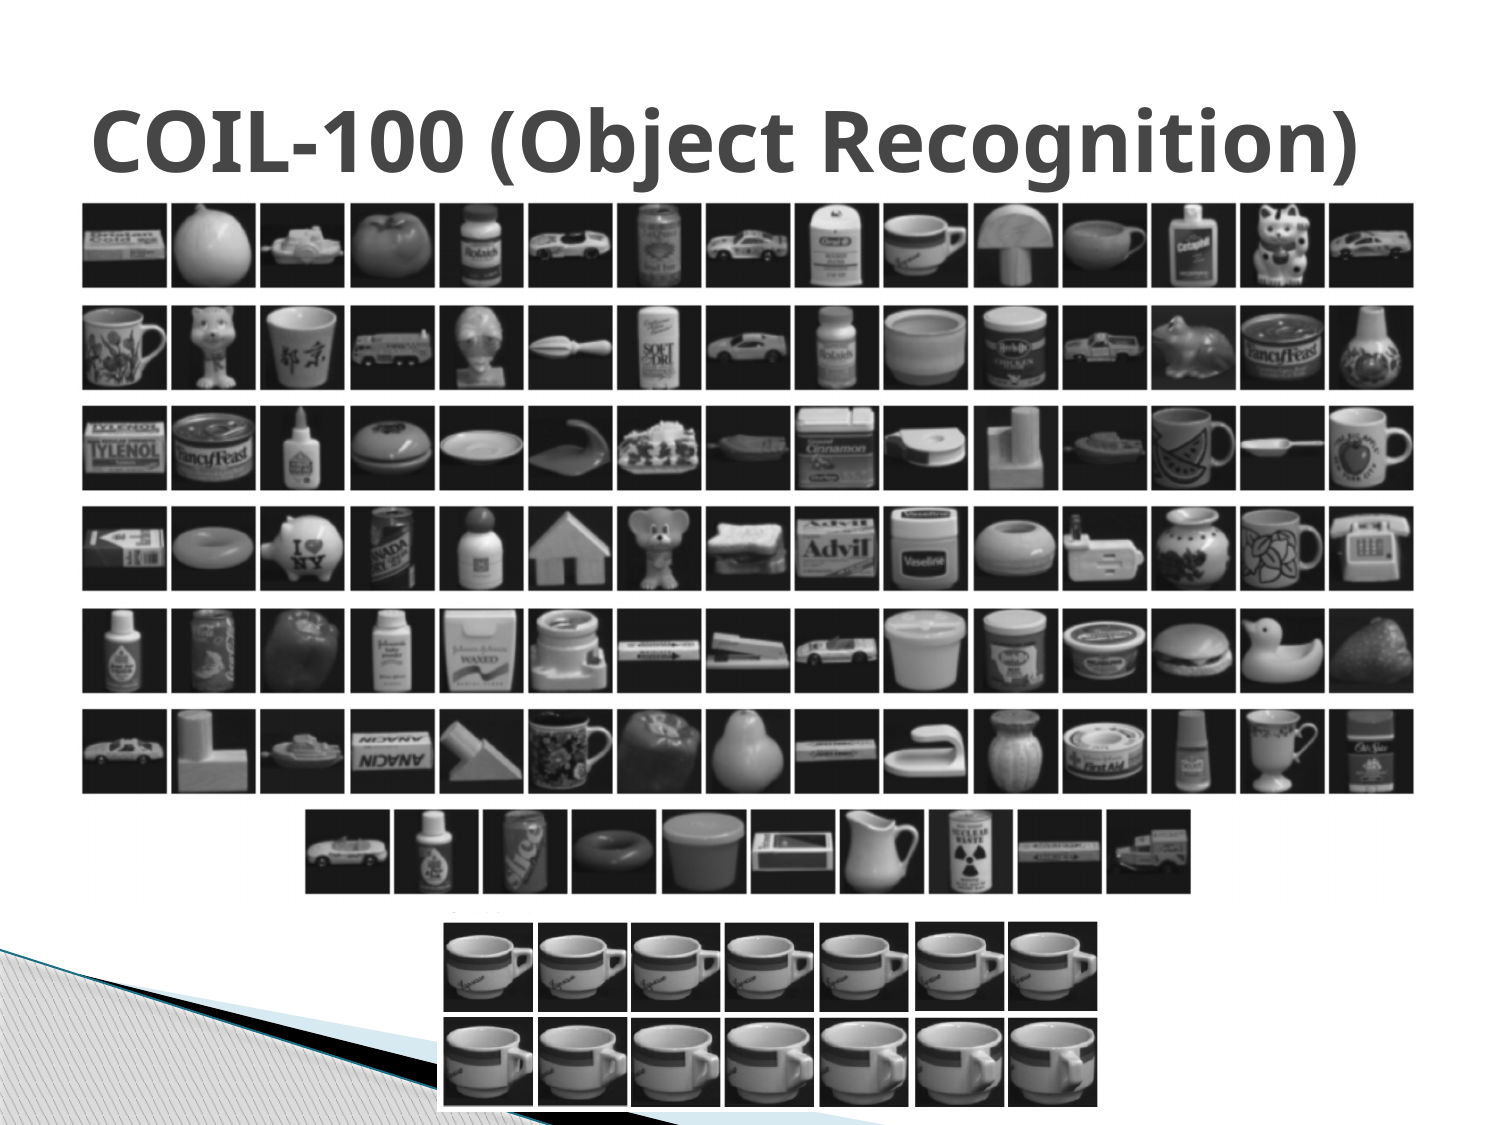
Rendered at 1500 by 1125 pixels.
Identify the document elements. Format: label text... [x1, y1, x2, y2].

title COIL-100 (Object Recognition) [75, 45, 1425, 187]
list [74, 187, 1426, 907]
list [437, 912, 1101, 1113]
